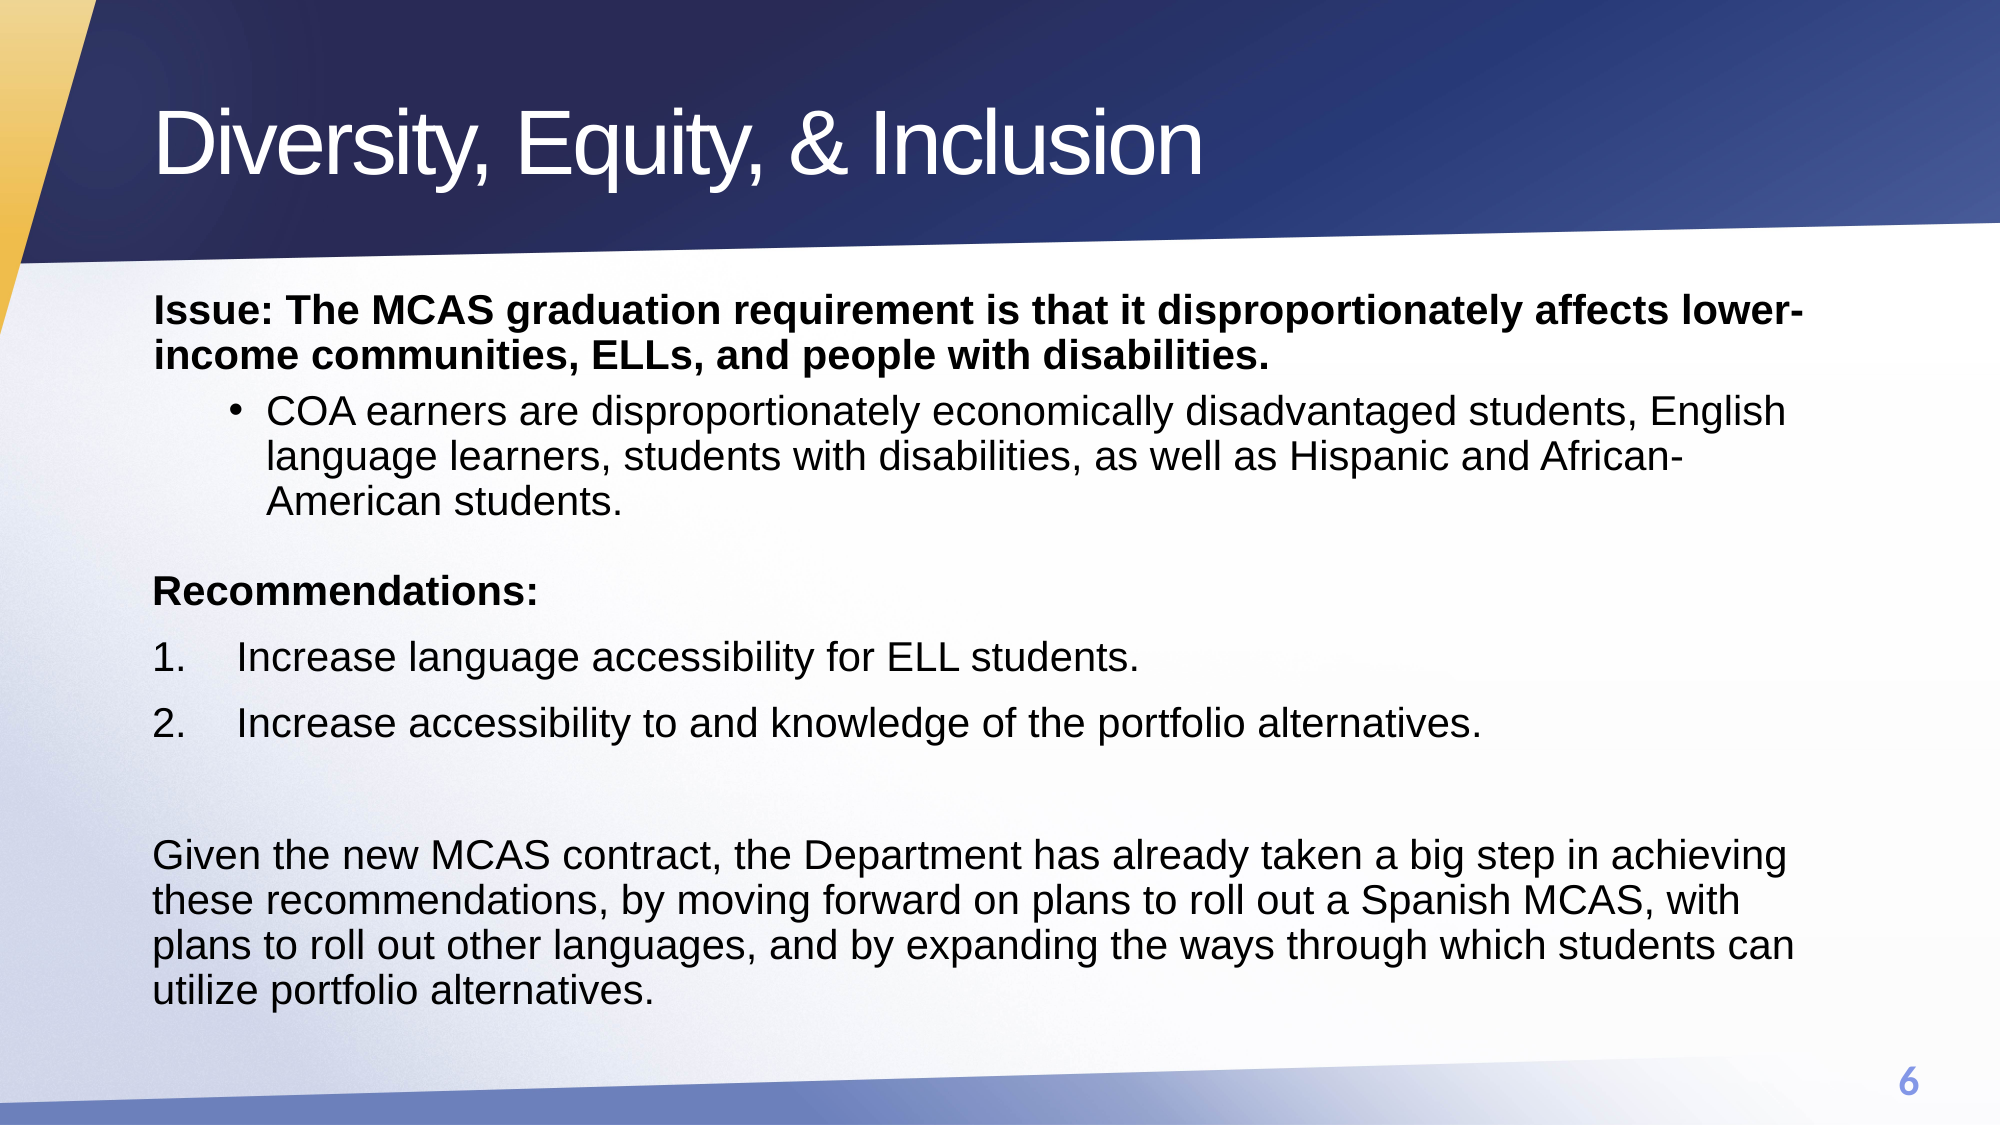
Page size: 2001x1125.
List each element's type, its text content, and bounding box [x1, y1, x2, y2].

picture [0, 0, 2000, 1125]
list Issue: The MCAS graduation requirement is that it disproportionately affects lower-income communities, ELLs, and people with disabilities. COA earners are disproportionately economically disadvantaged students, English language learners, students with disabilities, as well as Hispanic and African-American students. [138, 281, 1864, 562]
title Diversity, Equity, & Inclusion [137, 59, 1863, 231]
text_box Recommendations: Increase language accessibility for ELL students. Increase accessibility to and knowledge of the portfolio alternatives. Given the new MCAS contract, the Department has already taken a big step in achieving these recommendations, by moving forward on plans to roll out a Spanish MCAS, with plans to roll out other languages, and by expanding the ways through which students can utilize portfolio alternatives. [137, 562, 1862, 1065]
